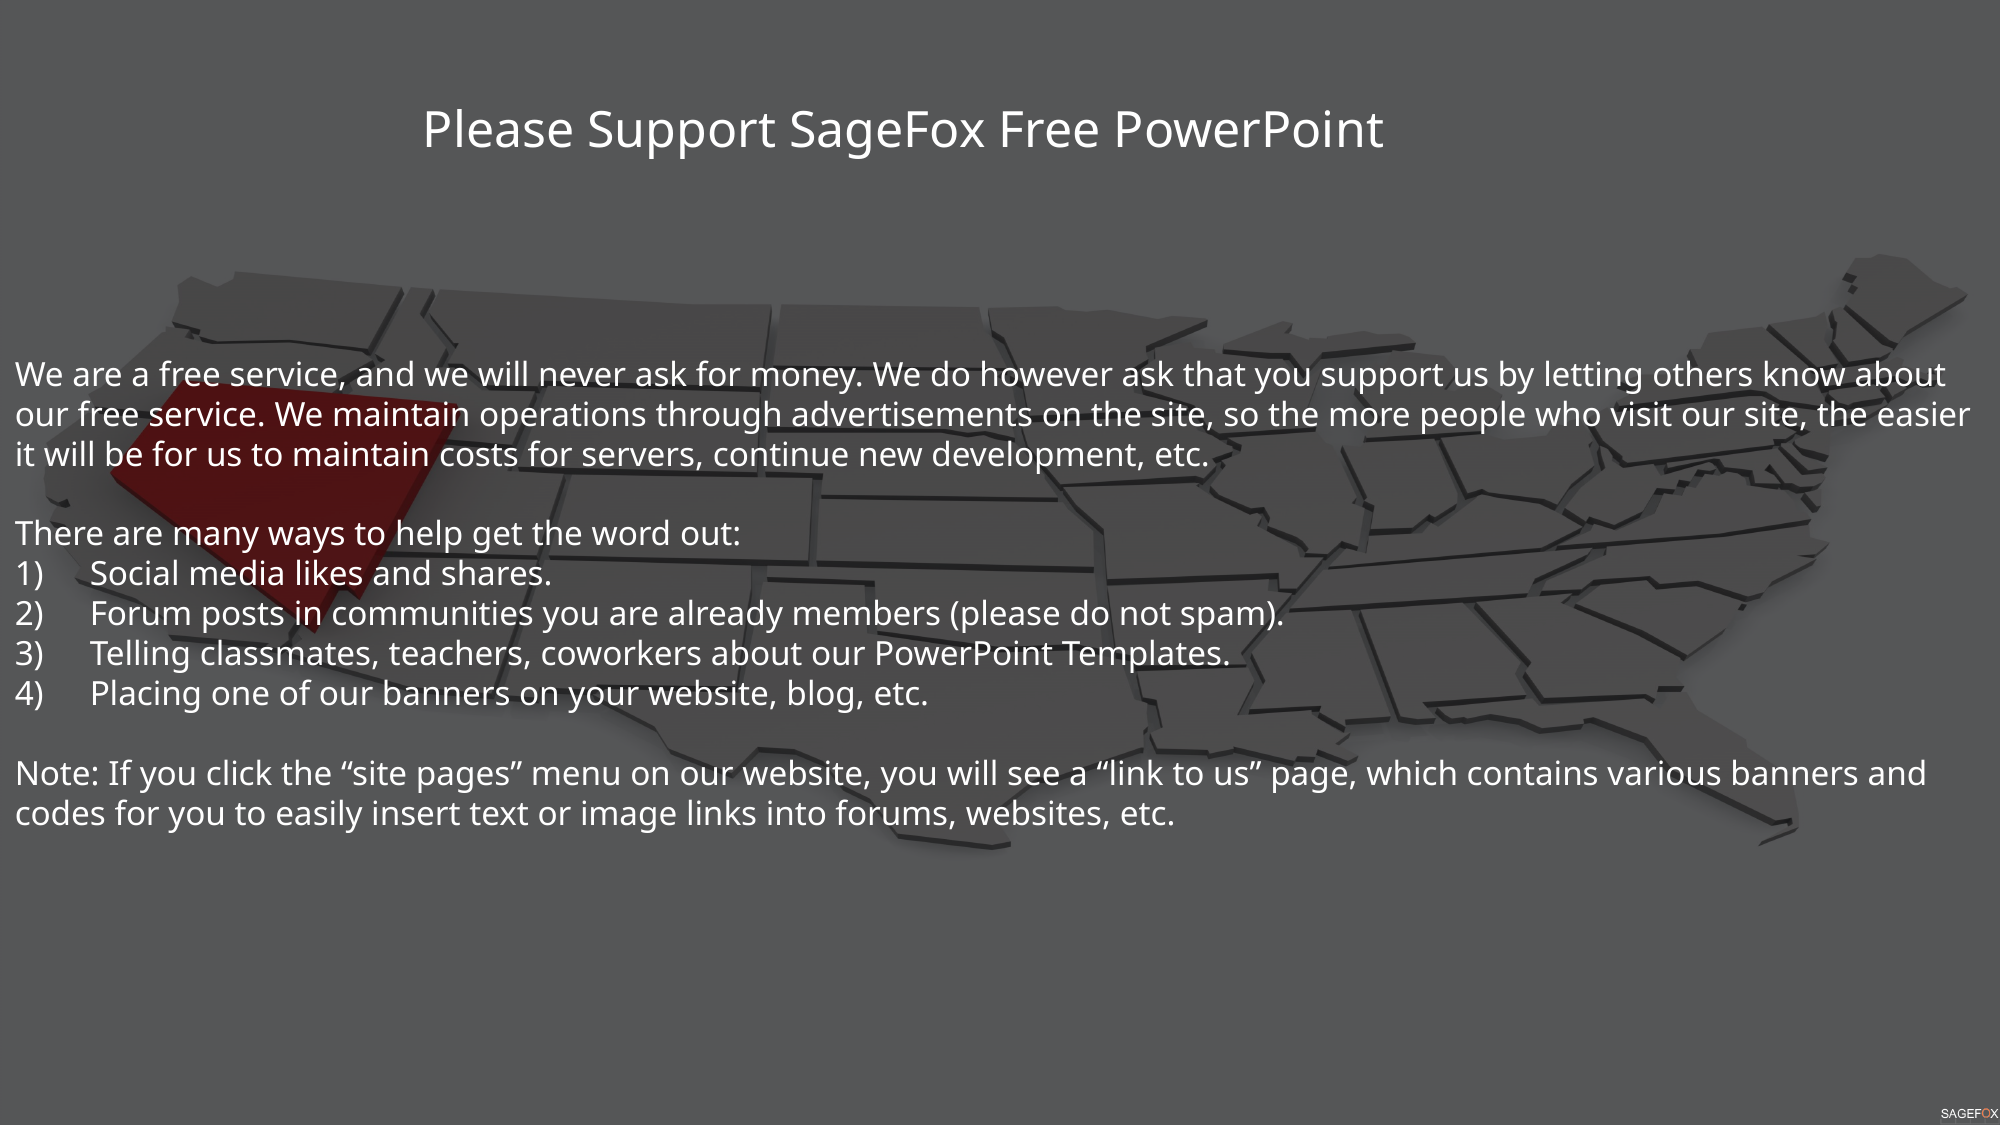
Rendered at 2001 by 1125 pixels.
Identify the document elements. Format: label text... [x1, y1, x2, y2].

text_box We are a free service, and we will never ask for money. We do however ask that you support us by letting others know about our free service. We maintain operations through advertisements on the site, so the more people who visit our site, the easier it will be for us to maintain costs for servers, continue new development, etc. There are many ways to help get the word out: Social media likes and shares. Forum posts in communities you are already members (please do not spam). Telling classmates, teachers, coworkers about our PowerPoint Templates. Placing one of our banners on your website, blog, etc. Note: If you click the “site pages” menu on our website, you will see a “link to us” page, which contains various banners and codes for you to easily insert text or image links into forums, websites, etc. [0, 0, 2000, 1125]
title Please Support SageFox Free PowerPoint [363, 72, 1444, 190]
